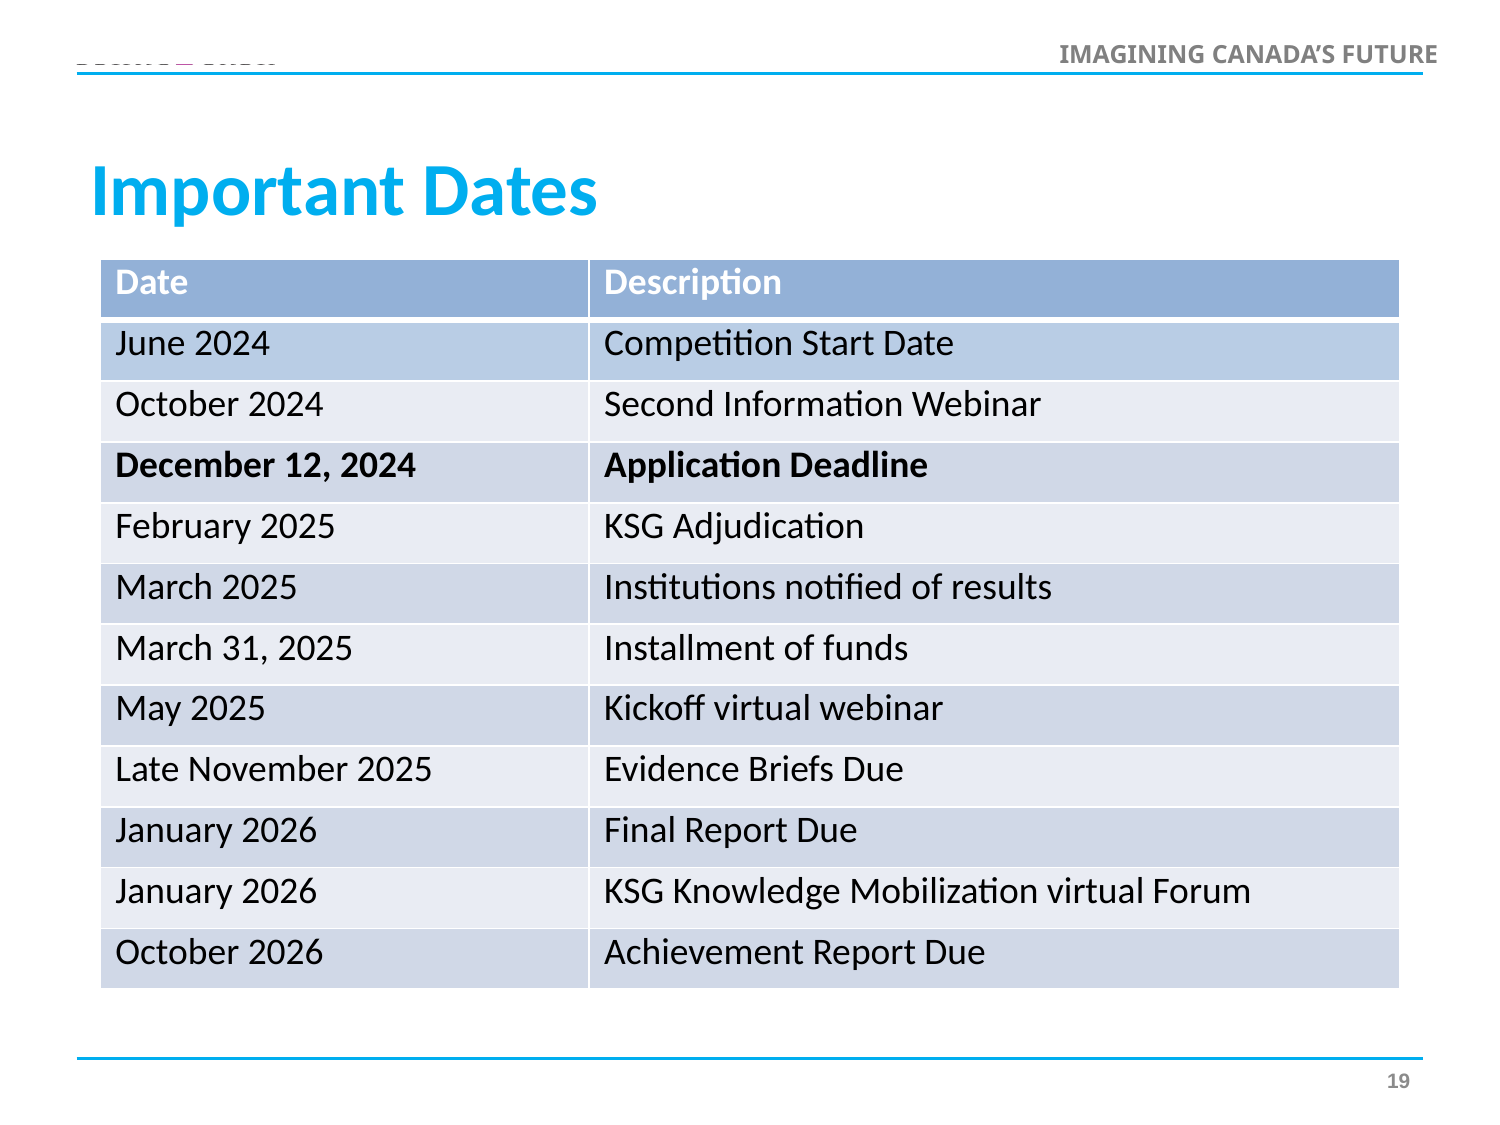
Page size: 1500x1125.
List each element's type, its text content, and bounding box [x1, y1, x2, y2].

table_cell Kickoff virtual webinar [590, 686, 1399, 745]
table_cell December 12, 2024 [101, 443, 588, 502]
table_cell KSG Knowledge Mobilization virtual Forum [590, 868, 1399, 928]
table_cell February 2025 [101, 504, 588, 563]
table_cell June 2024 [101, 323, 588, 380]
table_cell Second Information Webinar [590, 382, 1399, 441]
table_cell January 2026 [101, 808, 588, 867]
title Important Dates [75, 91, 1425, 279]
table_header Description [590, 260, 1399, 317]
table_cell Application Deadline [590, 443, 1399, 502]
table_cell January 2026 [101, 868, 588, 928]
table_cell October 2024 [101, 382, 588, 441]
table_cell May 2025 [101, 686, 588, 745]
slide_number 19 [1316, 1058, 1425, 1103]
table_cell October 2026 [101, 929, 588, 988]
table_cell Institutions notified of results [590, 564, 1399, 623]
table_cell Achievement Report Due [590, 929, 1399, 988]
table_cell Competition Start Date [590, 323, 1399, 380]
table_cell Evidence Briefs Due [590, 747, 1399, 806]
table_cell March 2025 [101, 564, 588, 623]
table_header Date [101, 260, 588, 317]
table_cell March 31, 2025 [101, 625, 588, 684]
table_cell Late November 2025 [101, 747, 588, 806]
table_cell Installment of funds [590, 625, 1399, 684]
table_cell Final Report Due [590, 808, 1399, 867]
table_cell KSG Adjudication [590, 504, 1399, 563]
